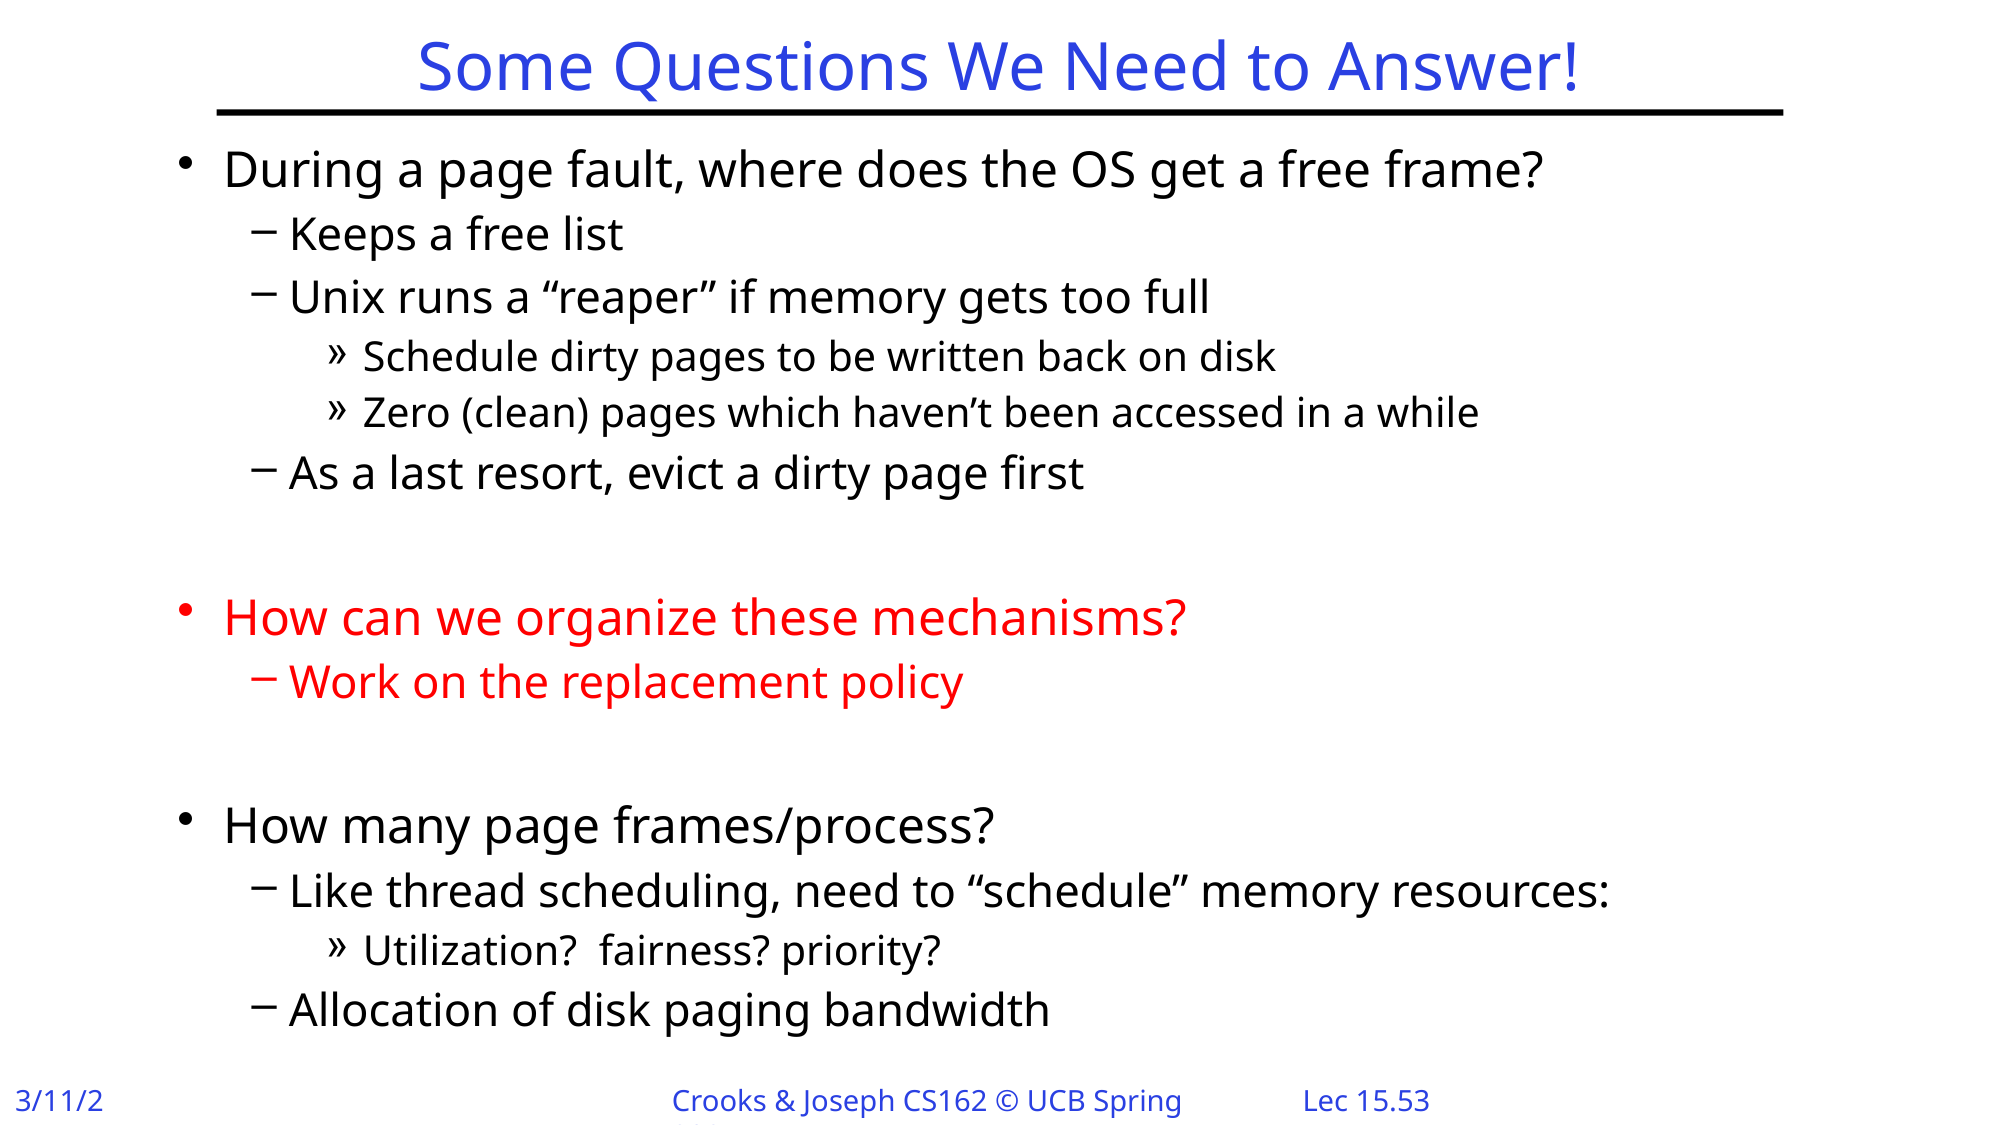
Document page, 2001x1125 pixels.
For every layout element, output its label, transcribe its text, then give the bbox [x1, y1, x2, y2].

title Some Questions We Need to Answer! [216, 24, 1784, 113]
list During a page fault, where does the OS get a free frame? Keeps a free list Unix runs a “reaper” if memory gets too full Schedule dirty pages to be written back on disk Zero (clean) pages which haven’t been accessed in a while As a last resort, evict a dirty page first How can we organize these mechanisms? Work on the replacement policy How many page frames/process? Like thread scheduling, need to “schedule” memory resources: Utilization? fairness? priority? Allocation of disk paging bandwidth [162, 137, 1838, 1050]
